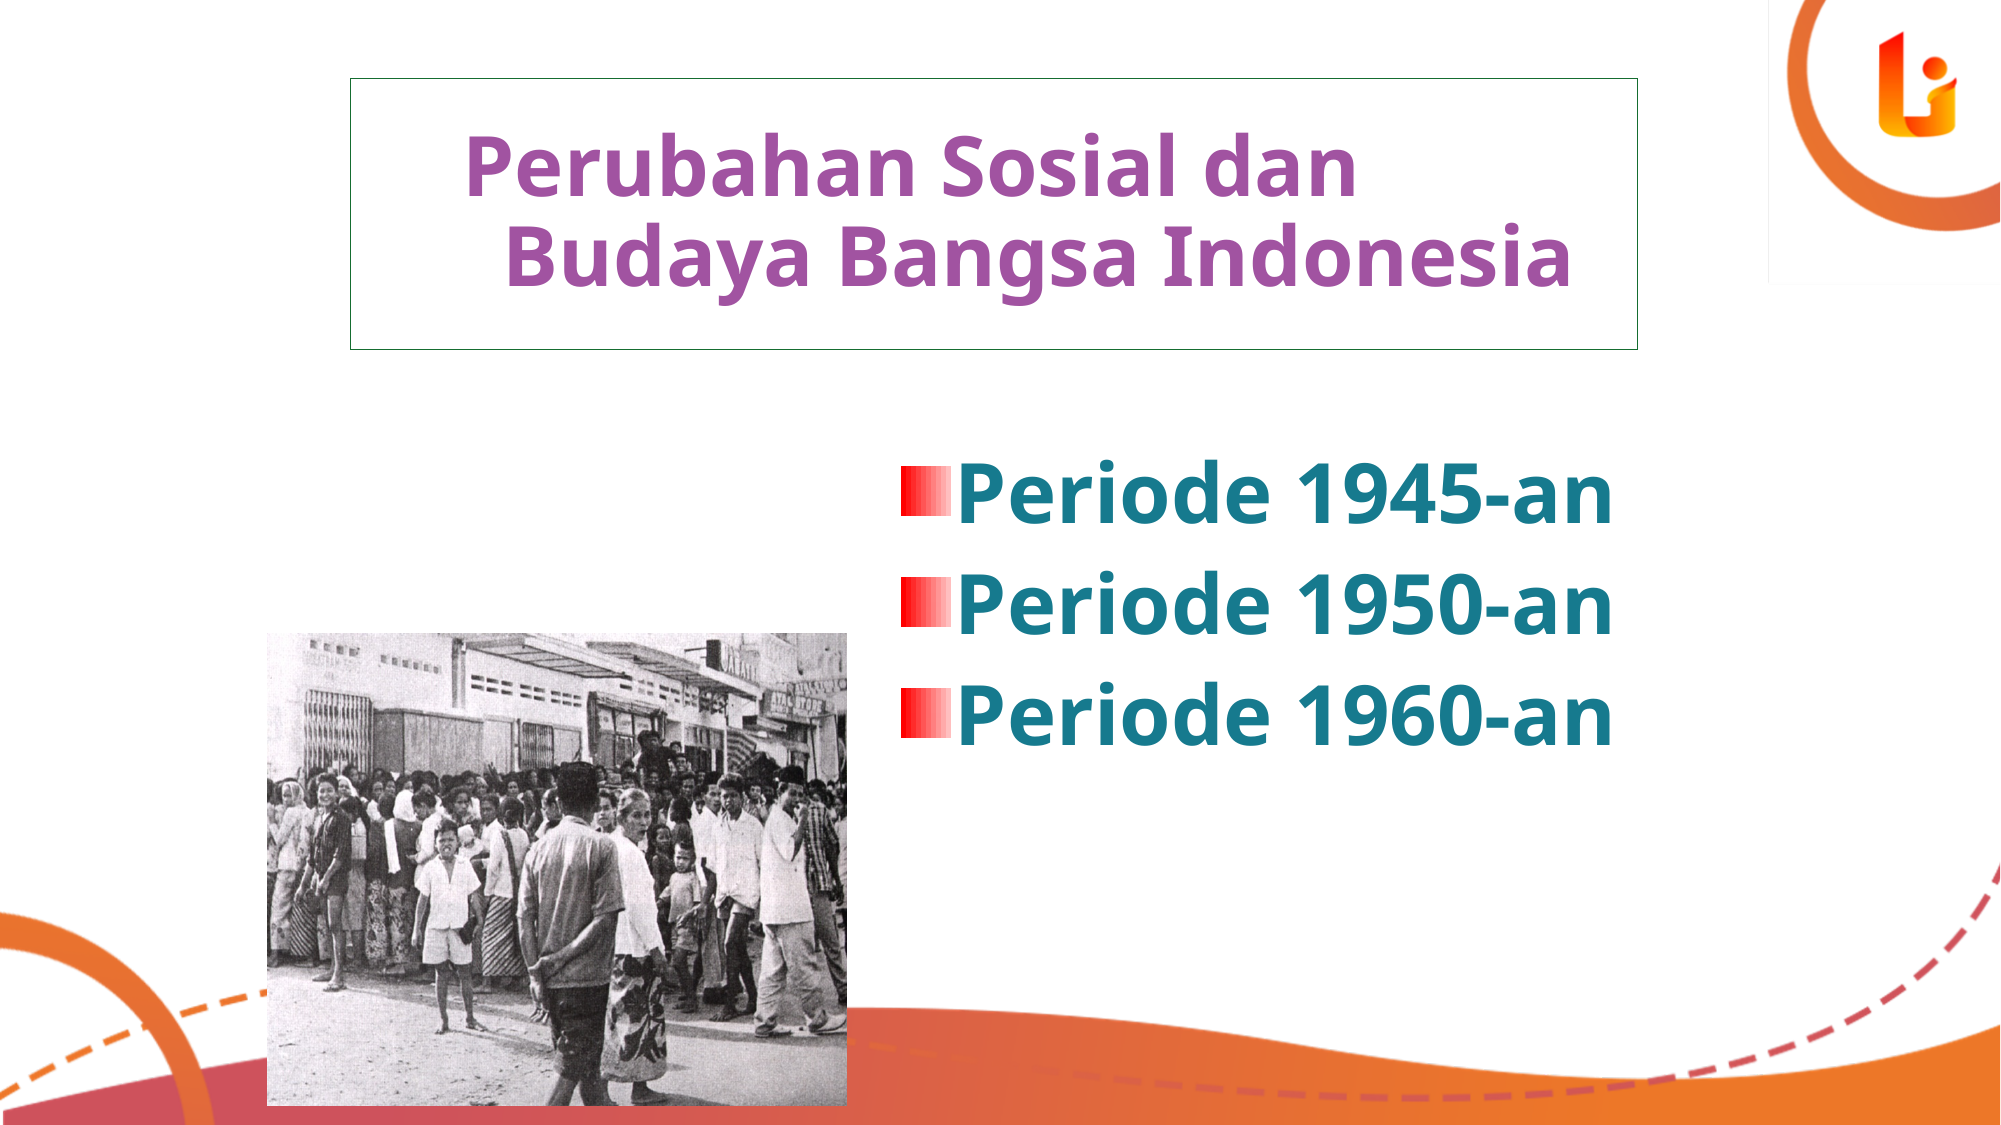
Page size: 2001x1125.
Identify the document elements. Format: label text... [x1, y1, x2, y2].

list Periode 1945-an Periode 1950-an Periode 1960-an [881, 444, 1662, 828]
picture [0, 0, 2001, 1125]
title Perubahan Sosial dan Budaya Bangsa Indonesia [350, 78, 1638, 350]
